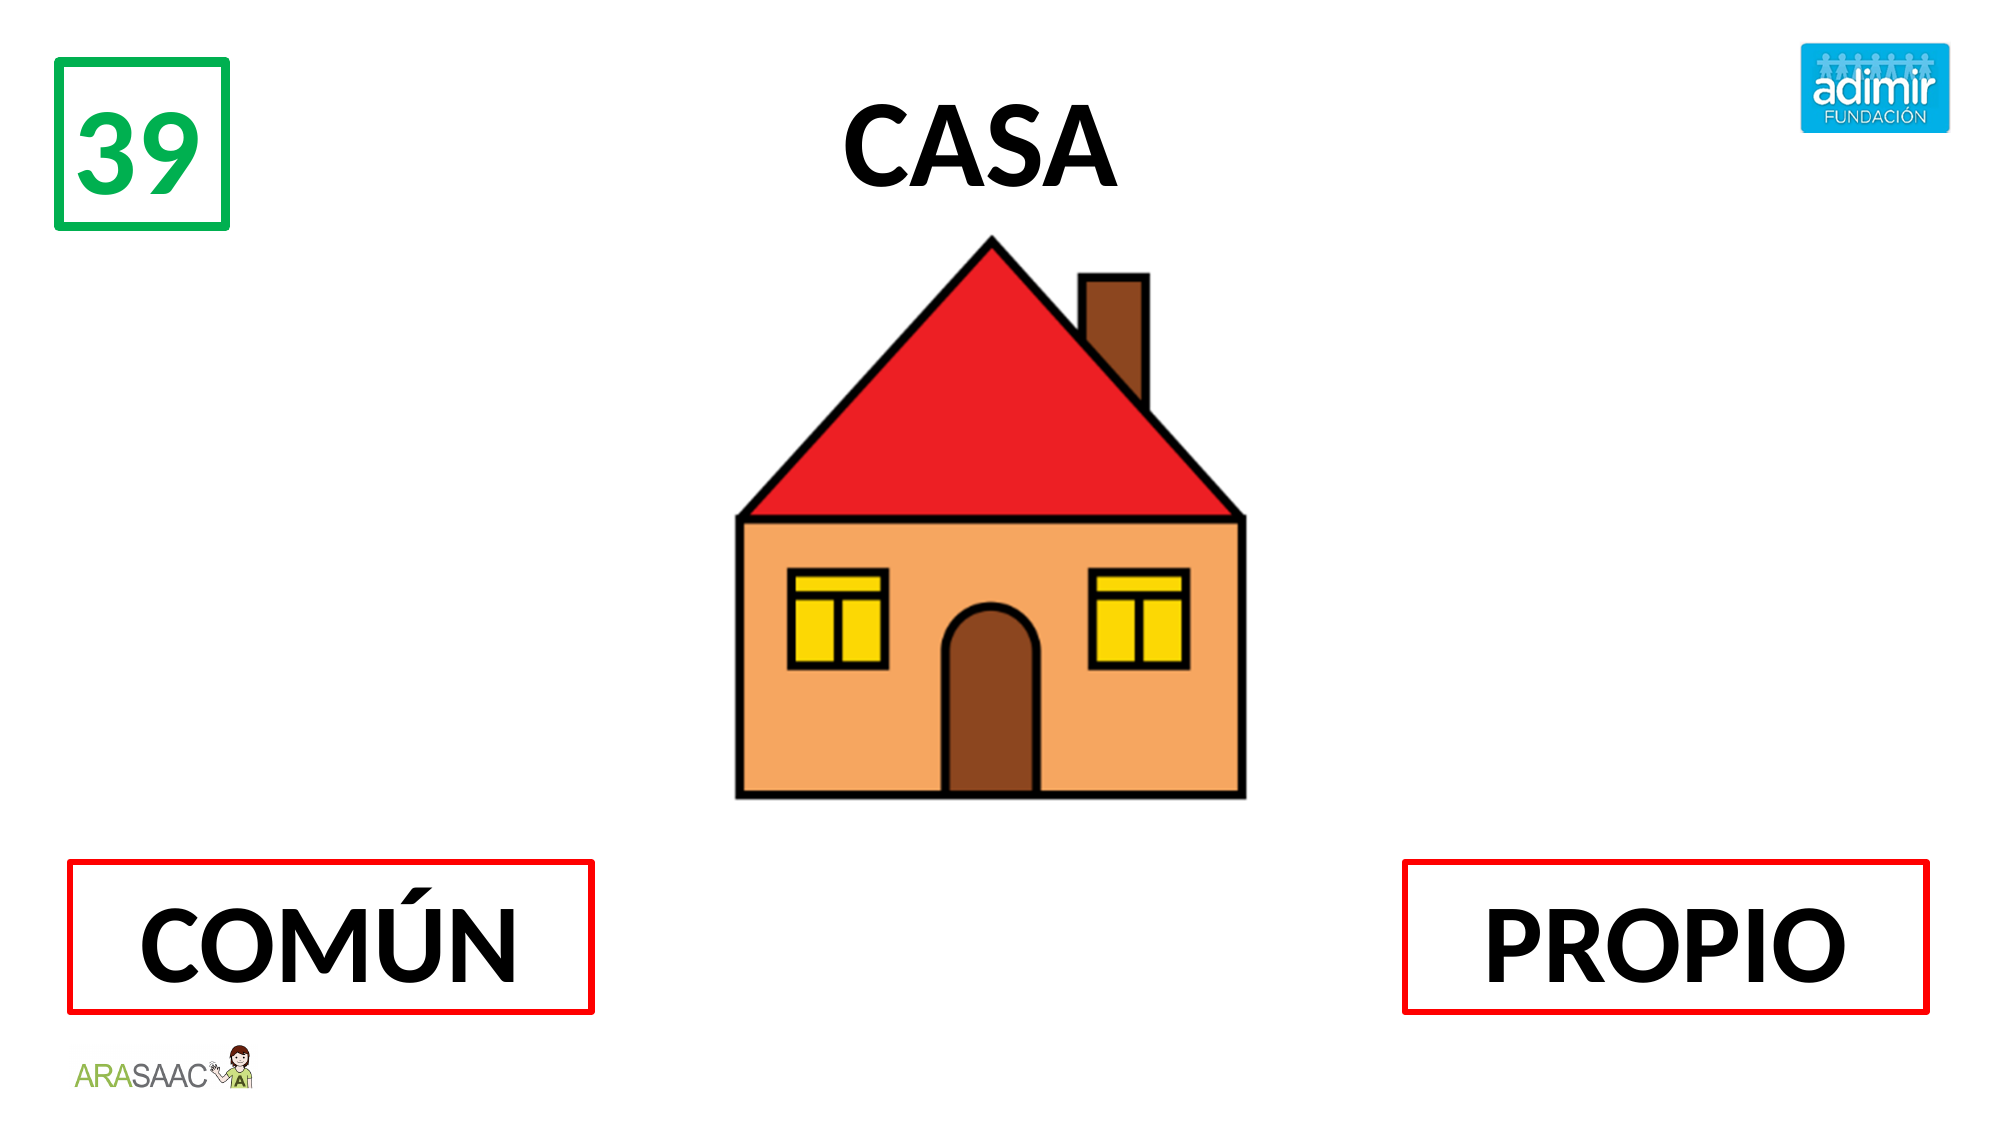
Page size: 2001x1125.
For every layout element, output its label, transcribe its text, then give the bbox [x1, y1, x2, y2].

text_box PROPIO [1404, 862, 1927, 1012]
picture [686, 212, 1296, 822]
text_box COMÚN [69, 862, 592, 1012]
text_box CASA [735, 54, 1226, 212]
picture [1814, 54, 1935, 105]
picture [1861, 111, 1868, 121]
picture [69, 1044, 258, 1089]
picture [1799, 40, 1978, 133]
text_box 39 [59, 62, 226, 227]
picture [1826, 111, 1833, 121]
